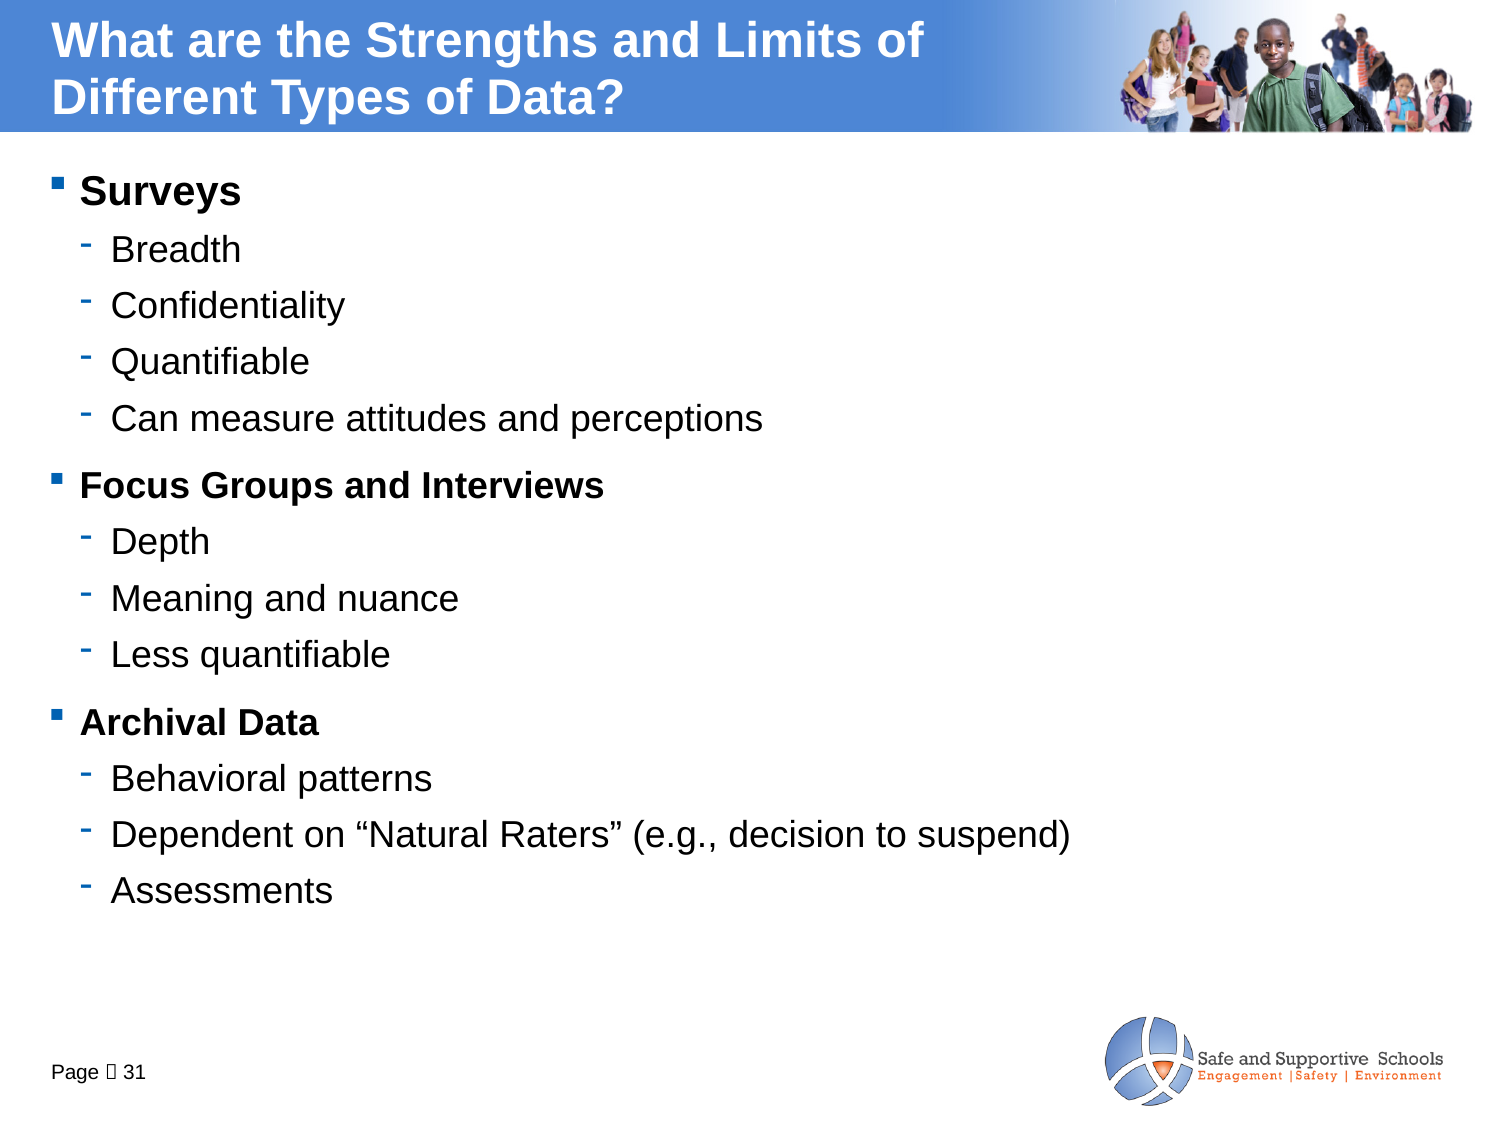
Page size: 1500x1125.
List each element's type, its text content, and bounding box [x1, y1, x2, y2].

list Surveys Breadth Confidentiality Quantifiable Can measure attitudes and perceptions Focus Groups and Interviews Depth Meaning and nuance Less quantifiable Archival Data Behavioral patterns Dependent on “Natural Raters” (e.g., decision to suspend) Assessments [47, 155, 1447, 877]
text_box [213, 1012, 1144, 1122]
picture [0, 0, 1500, 1125]
title What are the Strengths and Limits of Different Types of Data? [51, 19, 960, 119]
footer Page  31 [35, 1051, 208, 1092]
